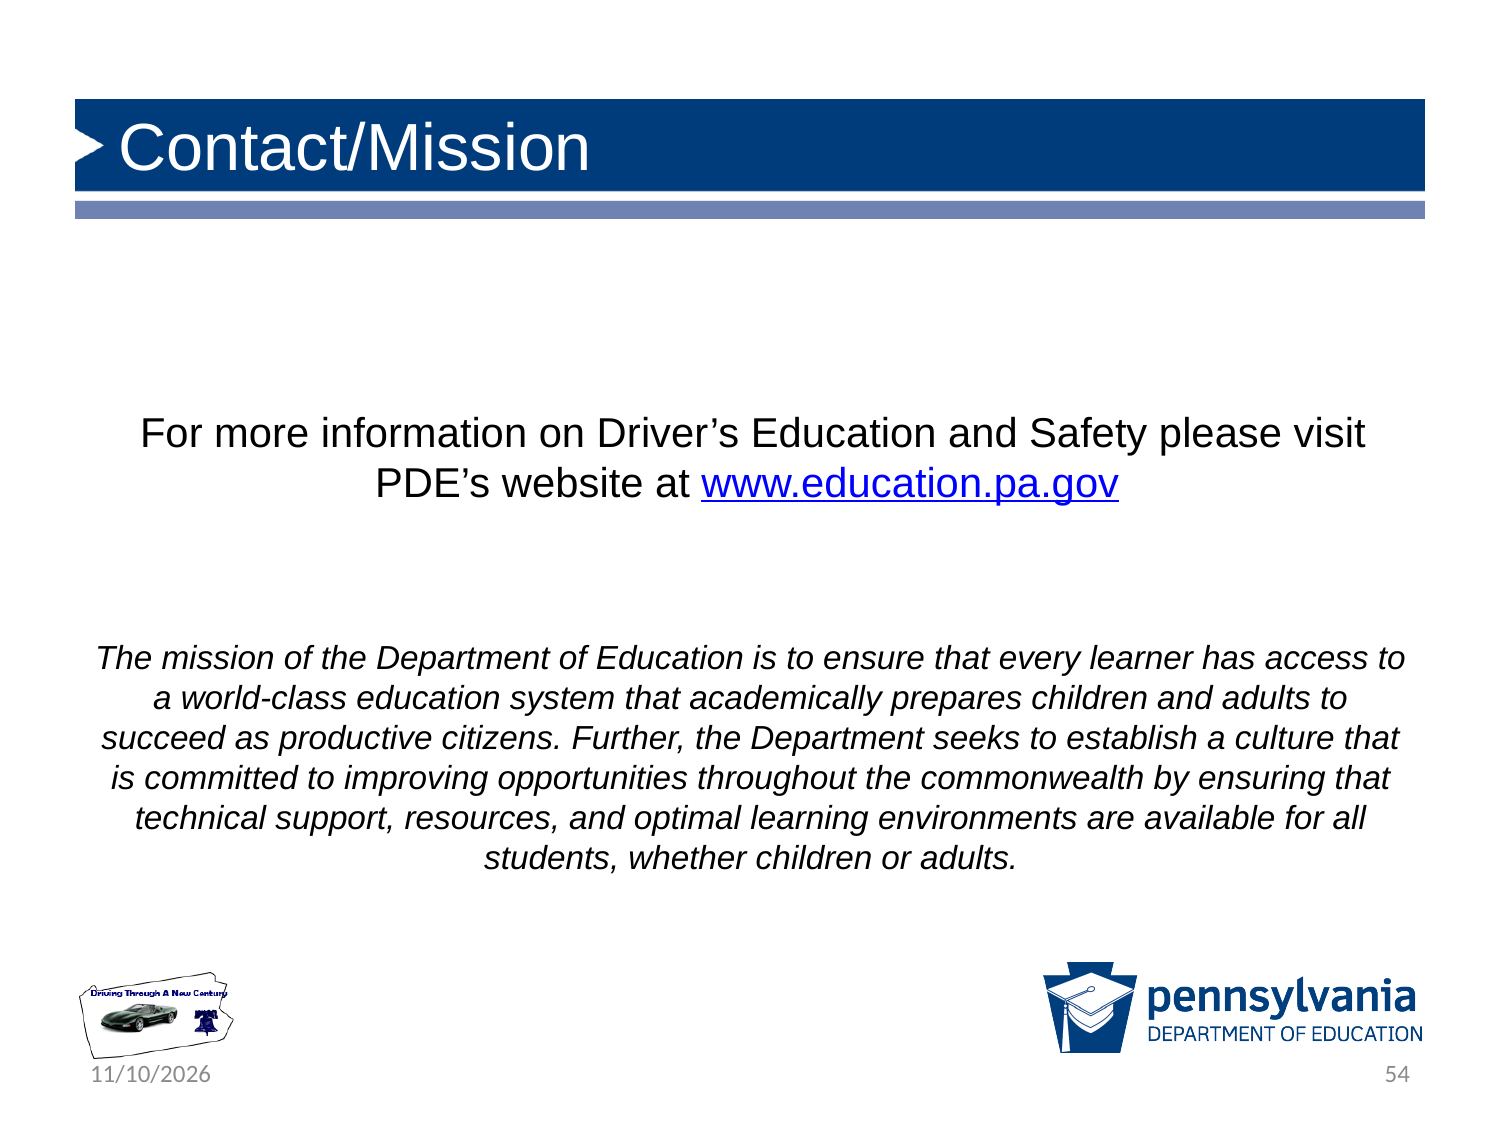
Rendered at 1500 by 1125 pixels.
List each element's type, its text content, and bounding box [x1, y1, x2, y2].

text_box For more information on Driver’s Education and Safety please visit PDE’s website at www.education.pa.gov [78, 398, 1429, 514]
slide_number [75, 1042, 425, 1103]
picture [74, 963, 238, 1065]
picture [1043, 962, 1422, 1053]
text_box The mission of the Department of Education is to ensure that every learner has access to a world-class education system that academically prepares children and adults to succeed as productive citizens. Further, the Department seeks to establish a culture that is committed to improving opportunities throughout the commonwealth by ensuring that technical support, resources, and optimal learning environments are available for all students, whether children or adults. [78, 629, 1425, 929]
title Contact/Mission [75, 50, 1425, 238]
slide_number 54 [1074, 1042, 1425, 1103]
